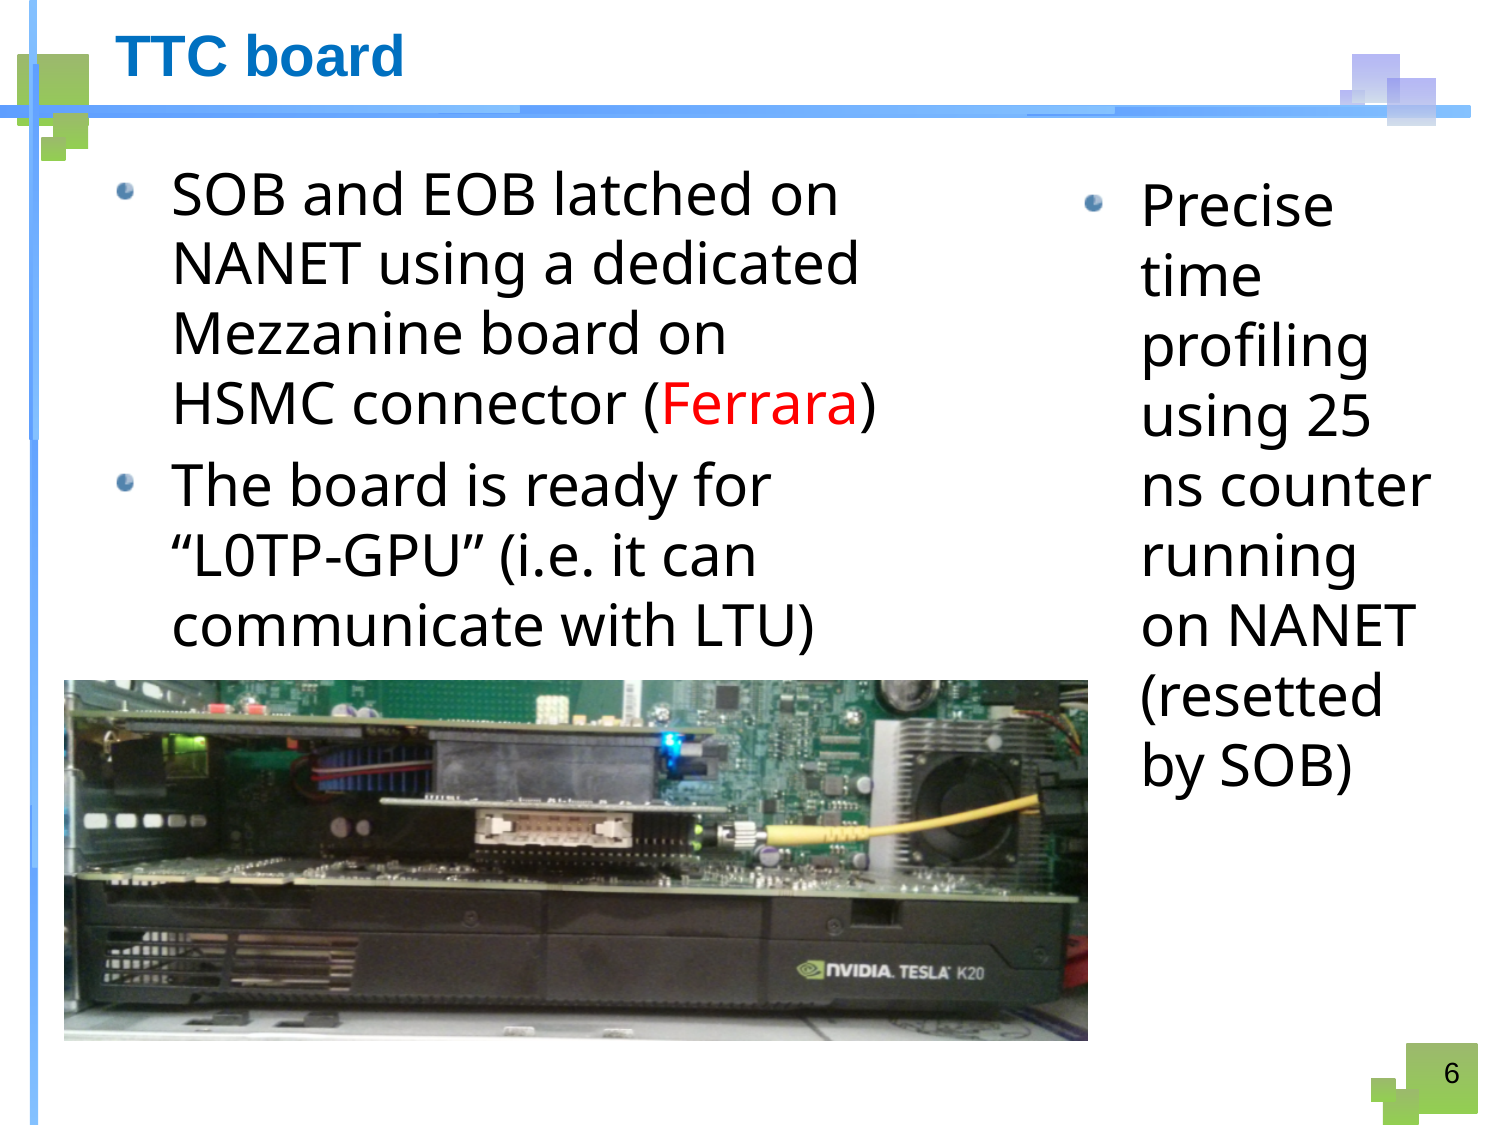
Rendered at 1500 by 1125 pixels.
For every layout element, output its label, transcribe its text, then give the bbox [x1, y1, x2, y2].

title TTC board [100, 0, 999, 107]
picture [115, 472, 136, 494]
list SOB and EOB latched on NANET using a dedicated Mezzanine board on HSMC connector (Ferrara) The board is ready for “L0TP-GPU” (i.e. it can communicate with LTU) [100, 148, 916, 421]
picture [115, 181, 136, 202]
slide_number 6 [1124, 1046, 1476, 1125]
picture [1083, 193, 1105, 214]
text_box Precise time profiling using 25 ns counter running on NANET (resetted by SOB) [1068, 160, 1459, 433]
picture [64, 680, 1089, 1041]
